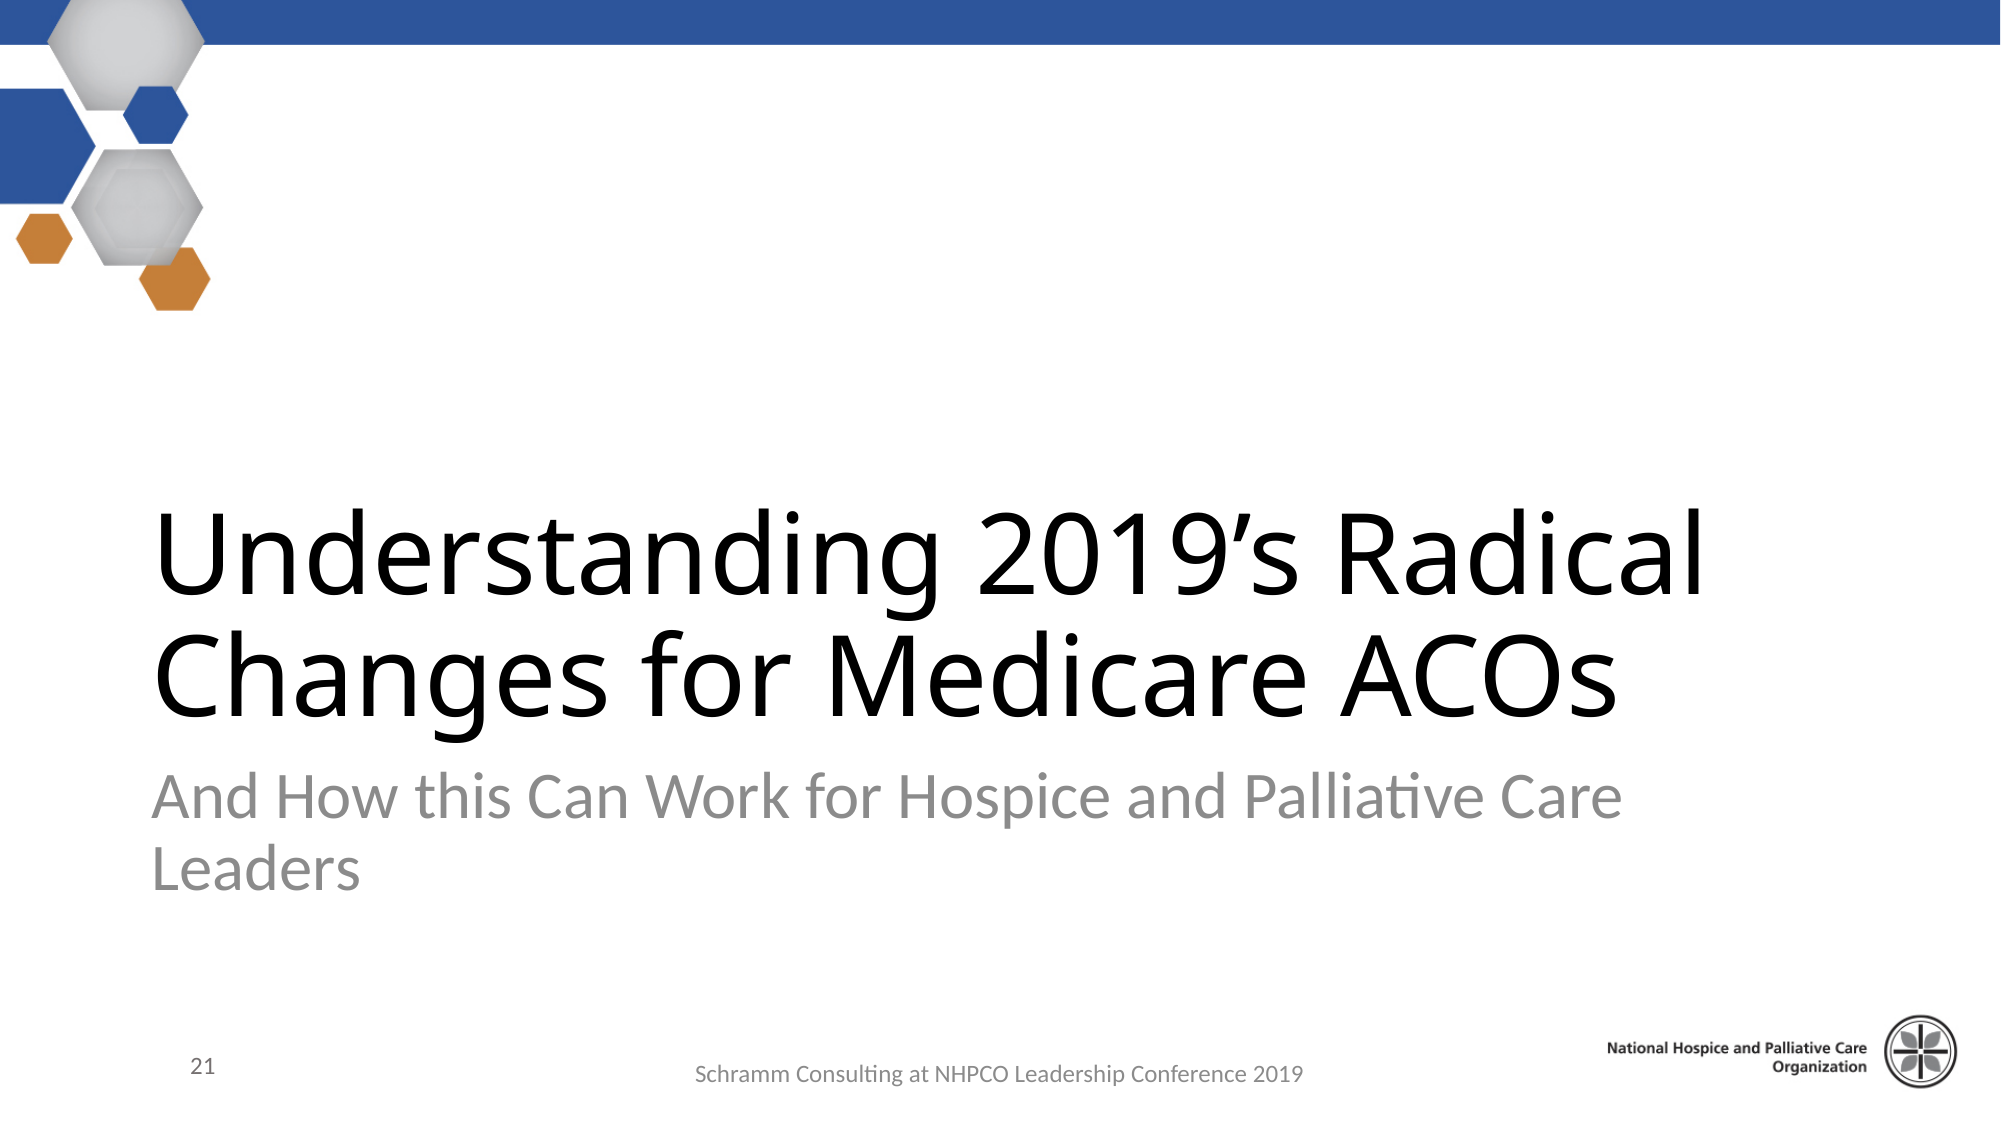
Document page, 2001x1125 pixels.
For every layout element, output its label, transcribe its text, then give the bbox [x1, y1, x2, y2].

footer Schramm Consulting at NHPCO Leadership Conference 2019 [662, 1042, 1338, 1103]
list And How this Can Work for Hospice and Palliative Care Leaders [136, 752, 1862, 999]
title Understanding 2019’s Radical Changes for Medicare ACOs [136, 280, 1862, 749]
slide_number 21 [175, 1042, 425, 1103]
picture [0, 0, 2001, 1125]
